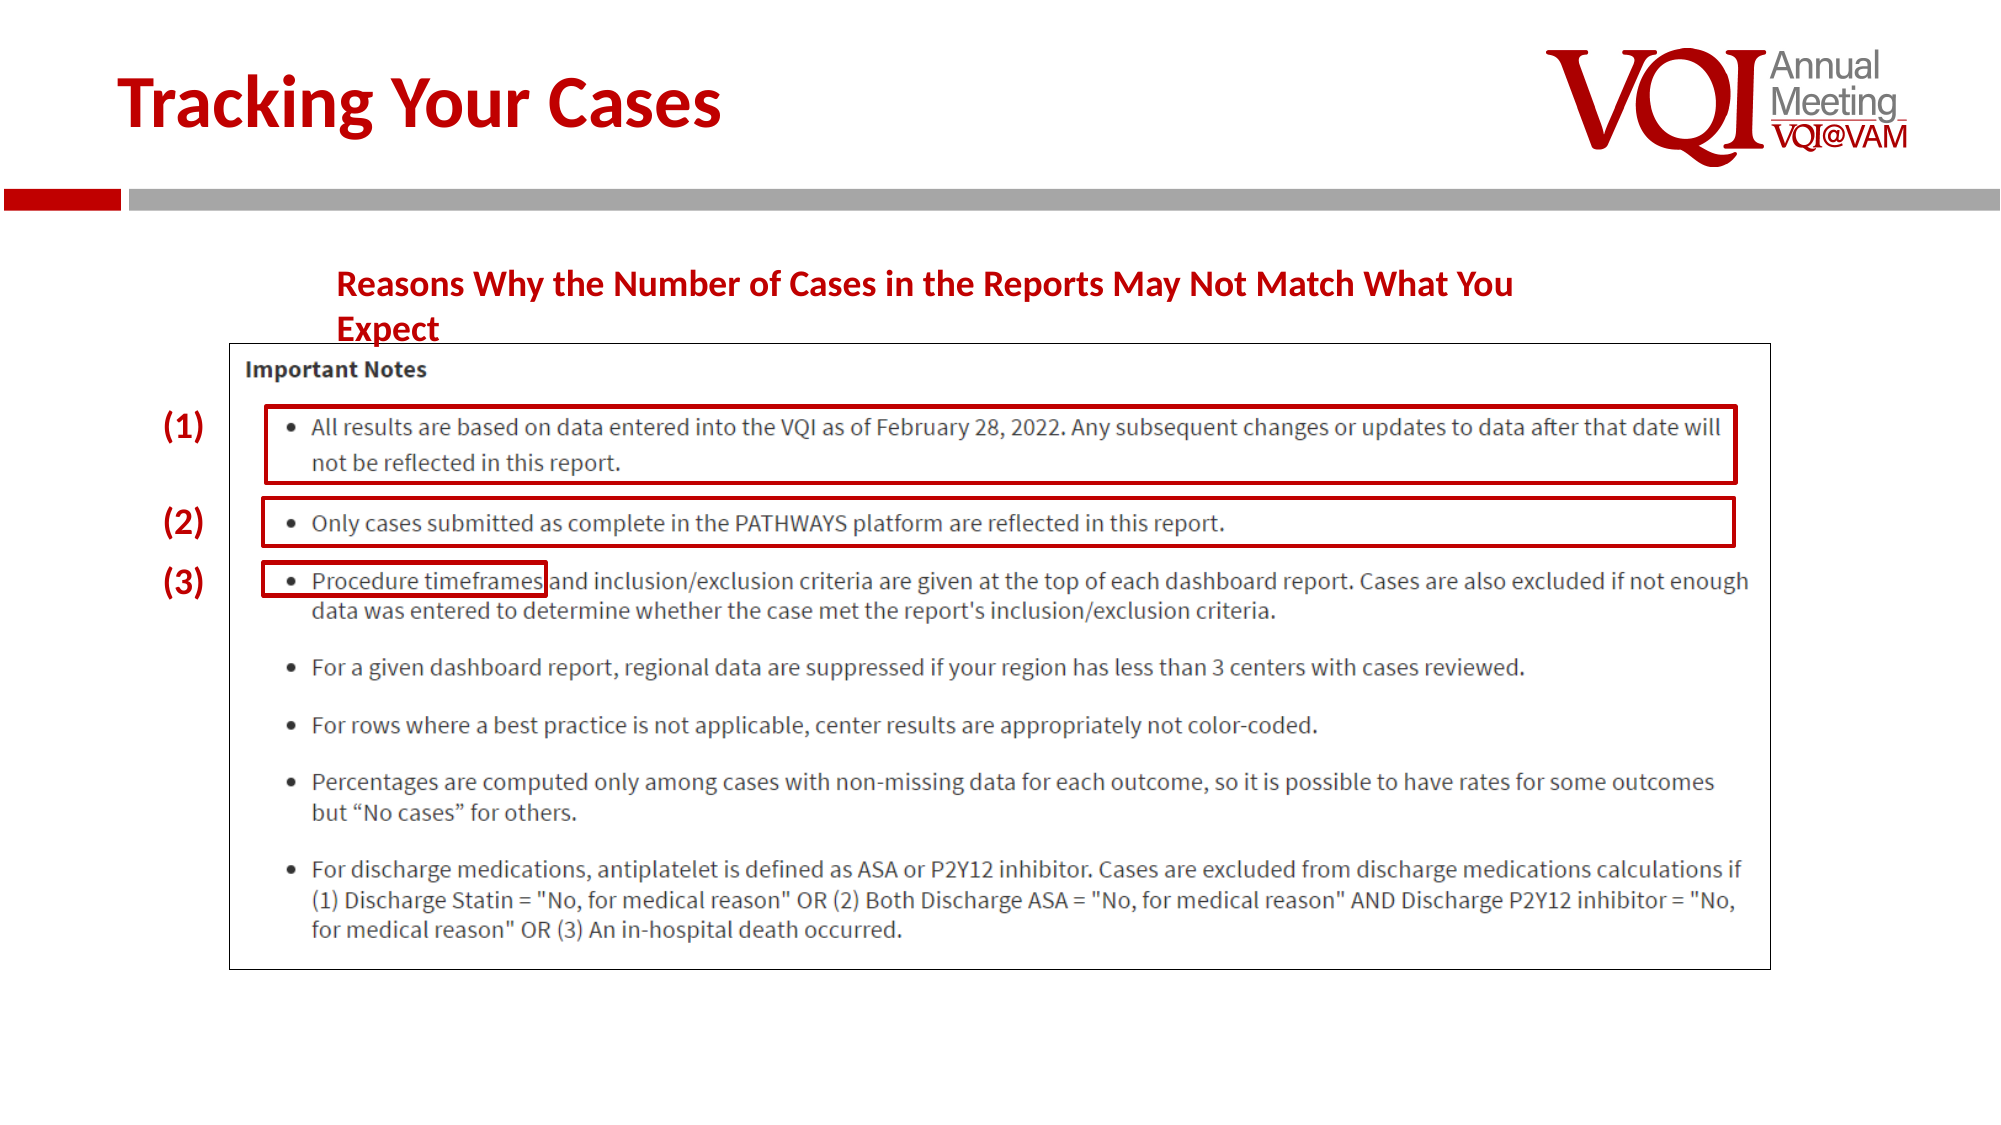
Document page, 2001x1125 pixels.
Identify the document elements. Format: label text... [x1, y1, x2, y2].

picture [1546, 48, 1907, 167]
title Tracking Your Cases [72, 31, 1467, 165]
text_box (3) [141, 549, 224, 610]
text_box Reasons Why the Number of Cases in the Reports May Not Match What You Expect [321, 251, 1642, 341]
text_box (2) [141, 489, 224, 549]
text_box (1) [141, 393, 224, 454]
picture [229, 343, 1771, 970]
